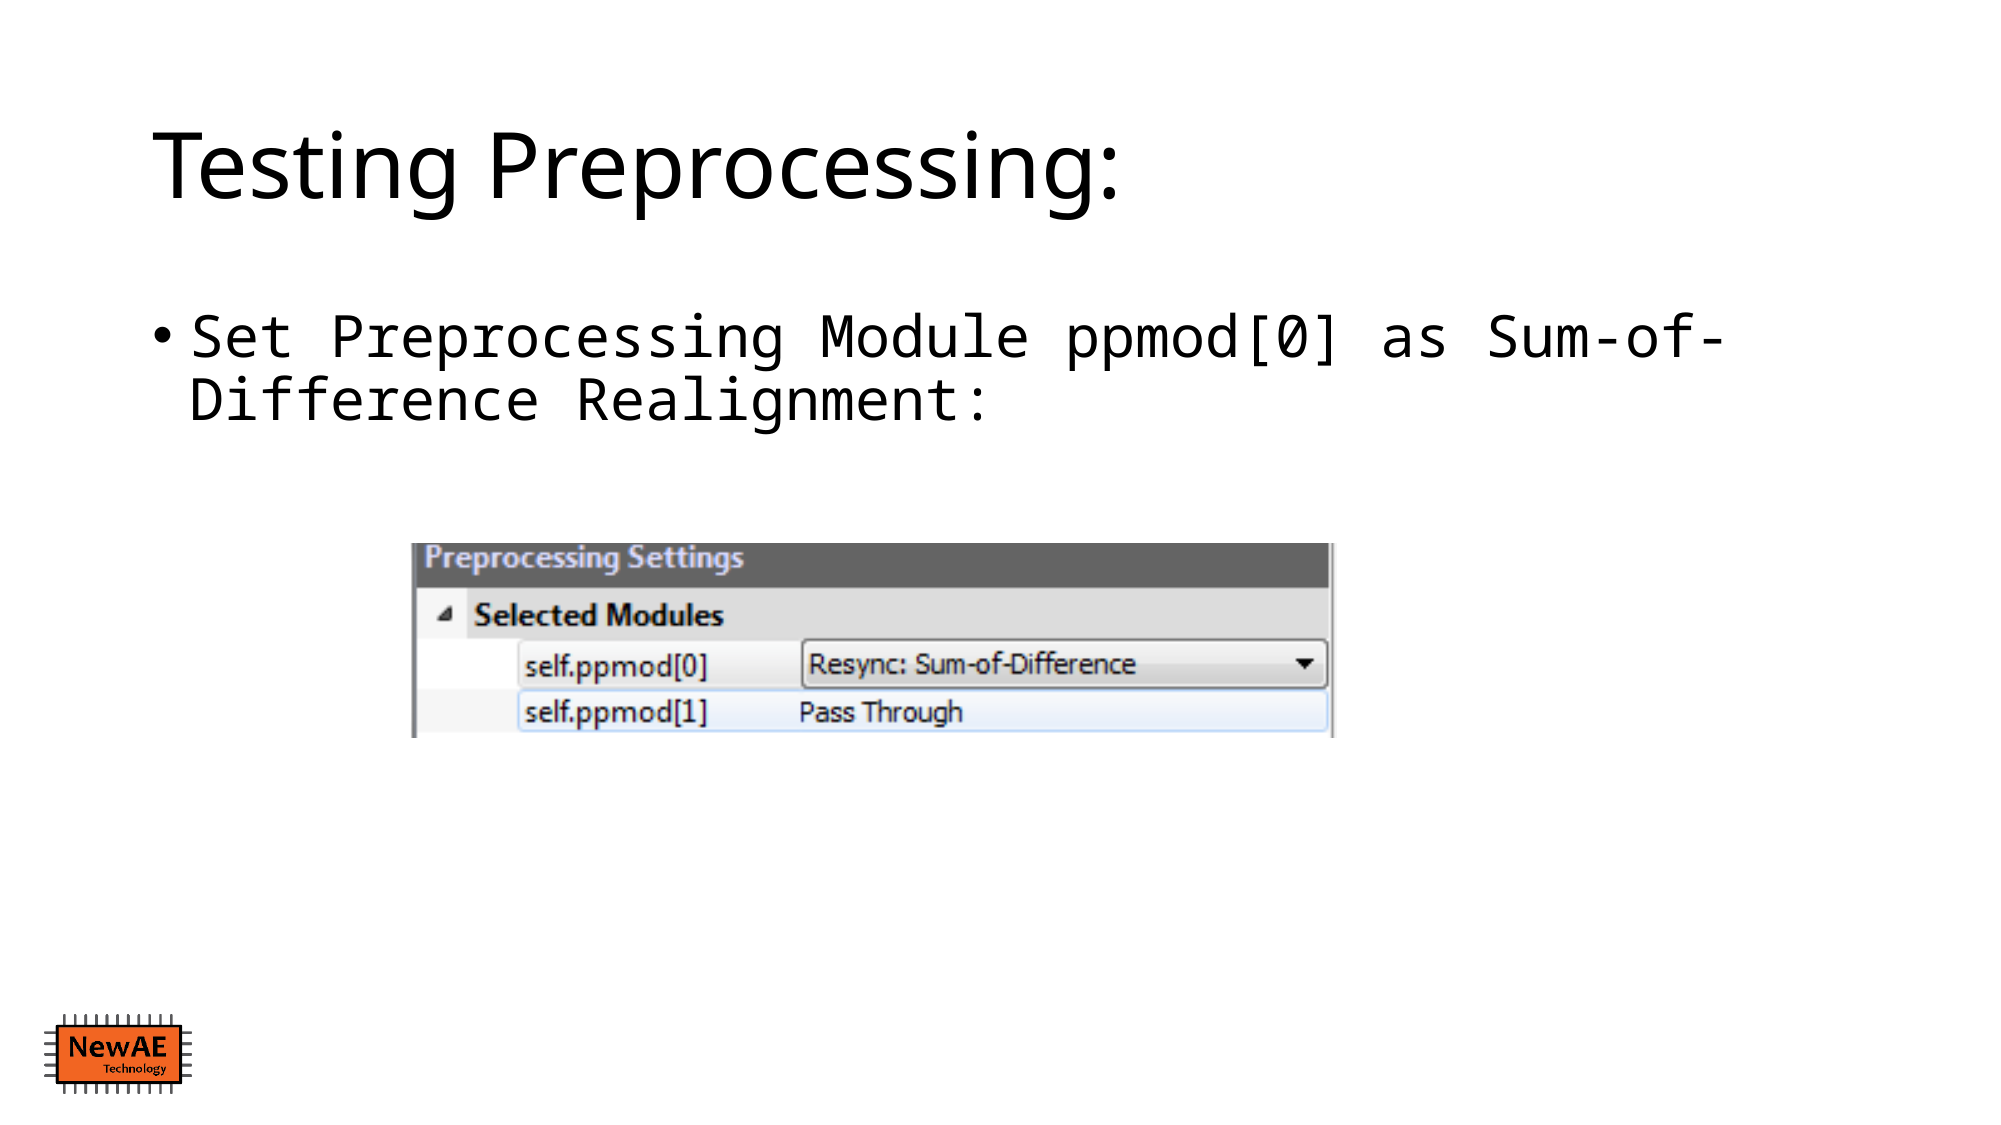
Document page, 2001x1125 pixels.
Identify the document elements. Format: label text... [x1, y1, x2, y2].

list Set Preprocessing Module ppmod[0] as Sum-of-Difference Realignment: [137, 299, 1863, 1014]
picture [410, 543, 1337, 738]
title Testing Preprocessing: [137, 59, 1863, 278]
picture [44, 1014, 192, 1094]
